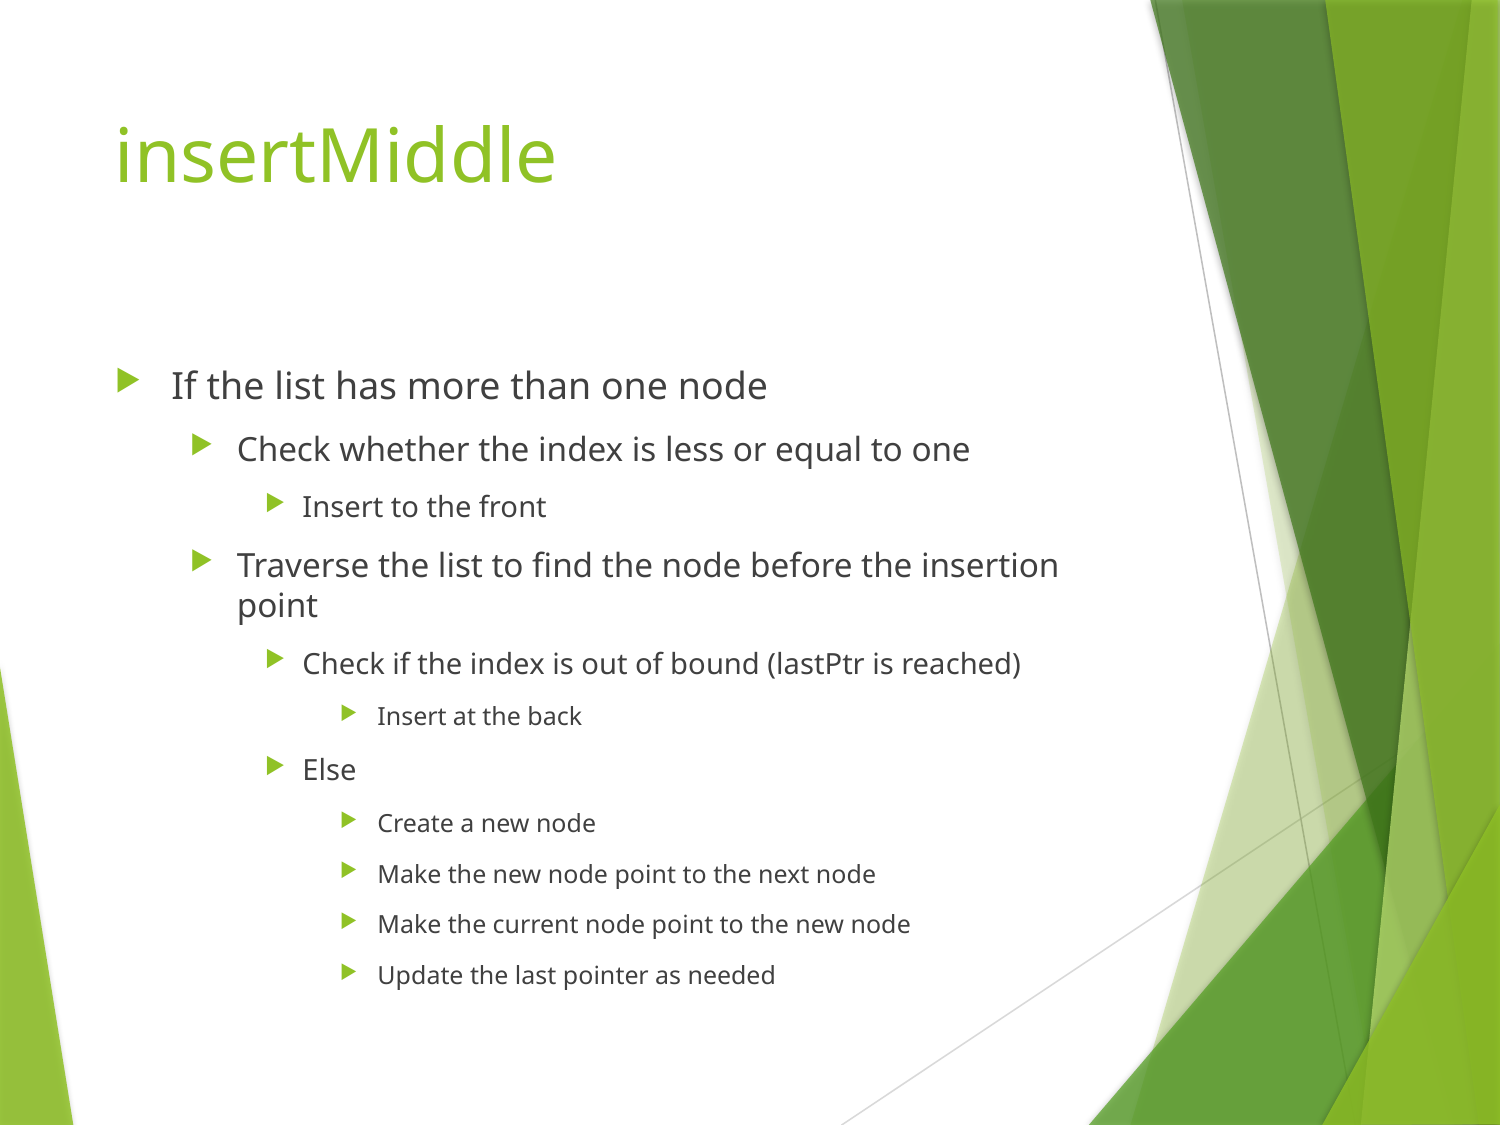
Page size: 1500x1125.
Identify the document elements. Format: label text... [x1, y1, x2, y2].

list If the list has more than one node Check whether the index is less or equal to one Insert to the front Traverse the list to find the node before the insertion point Check if the index is out of bound (lastPtr is reached) Insert at the back Else Create a new node Make the new node point to the next node Make the current node point to the new node Update the last pointer as needed [99, 354, 1142, 992]
title insertMiddle [99, 99, 1142, 317]
